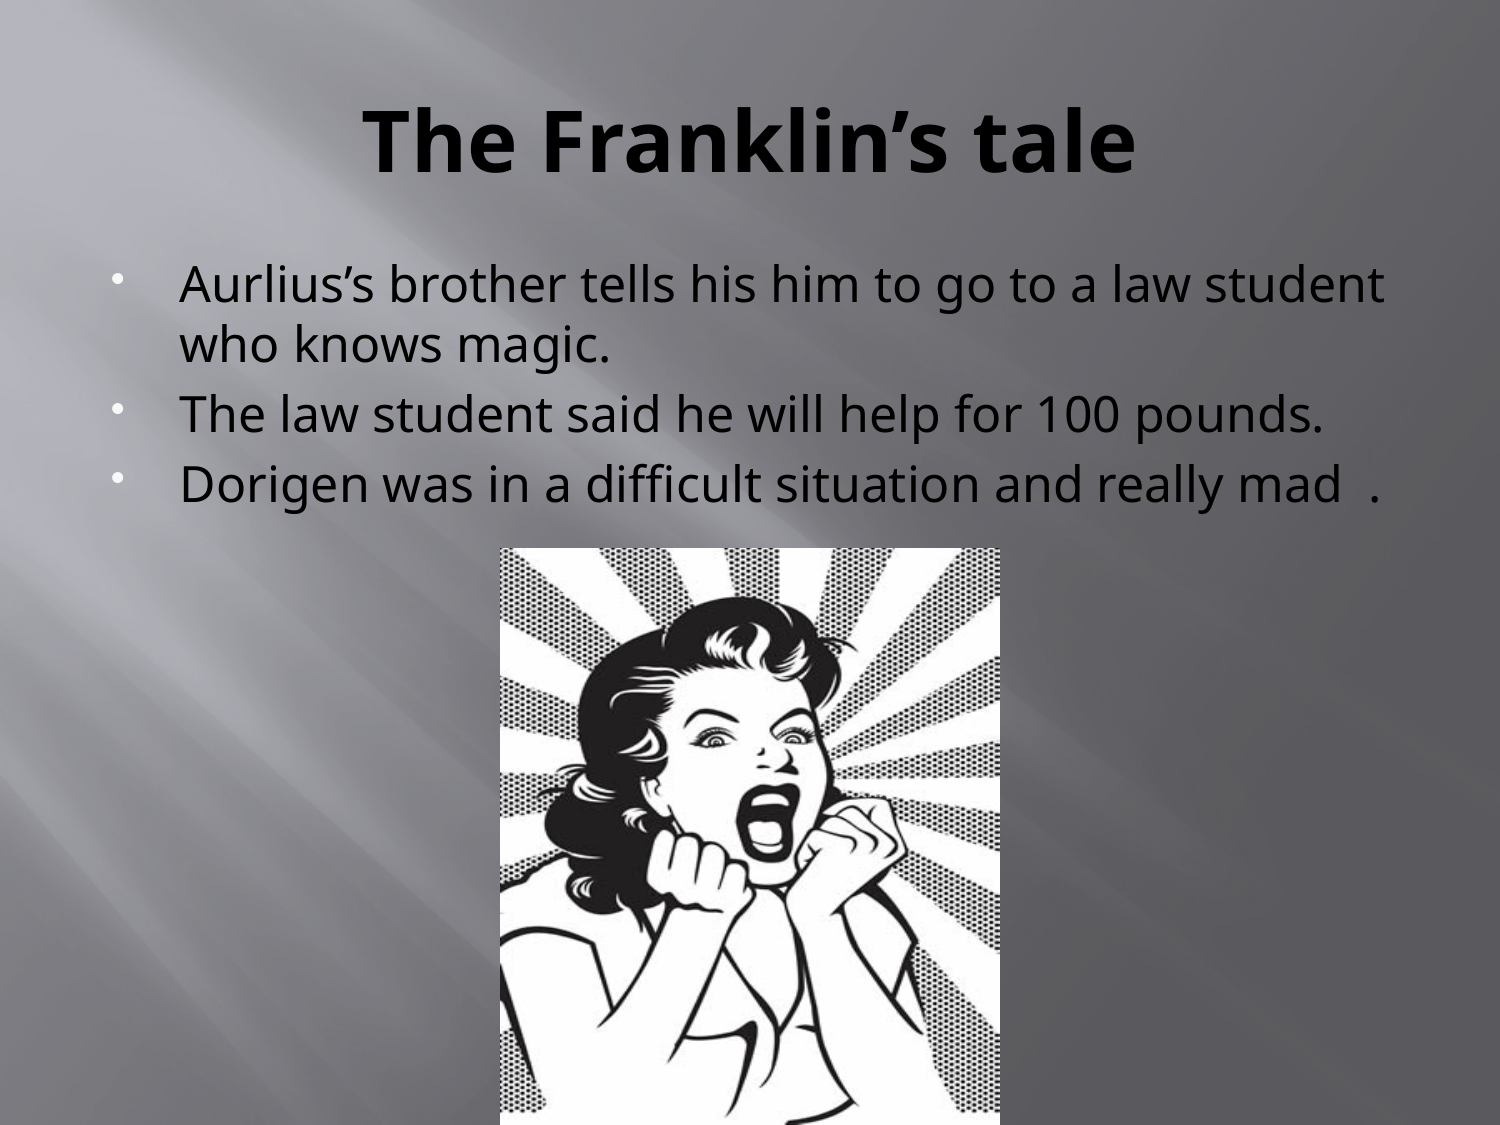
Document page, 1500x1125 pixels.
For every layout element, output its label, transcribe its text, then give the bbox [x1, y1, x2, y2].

picture [499, 548, 1001, 1125]
list Aurlius’s brother tells his him to go to a law student who knows magic. The law student said he will help for 100 pounds. Dorigen was in a difficult situation and really mad . [75, 174, 1425, 948]
title The Franklin’s tale [75, 45, 1425, 174]
